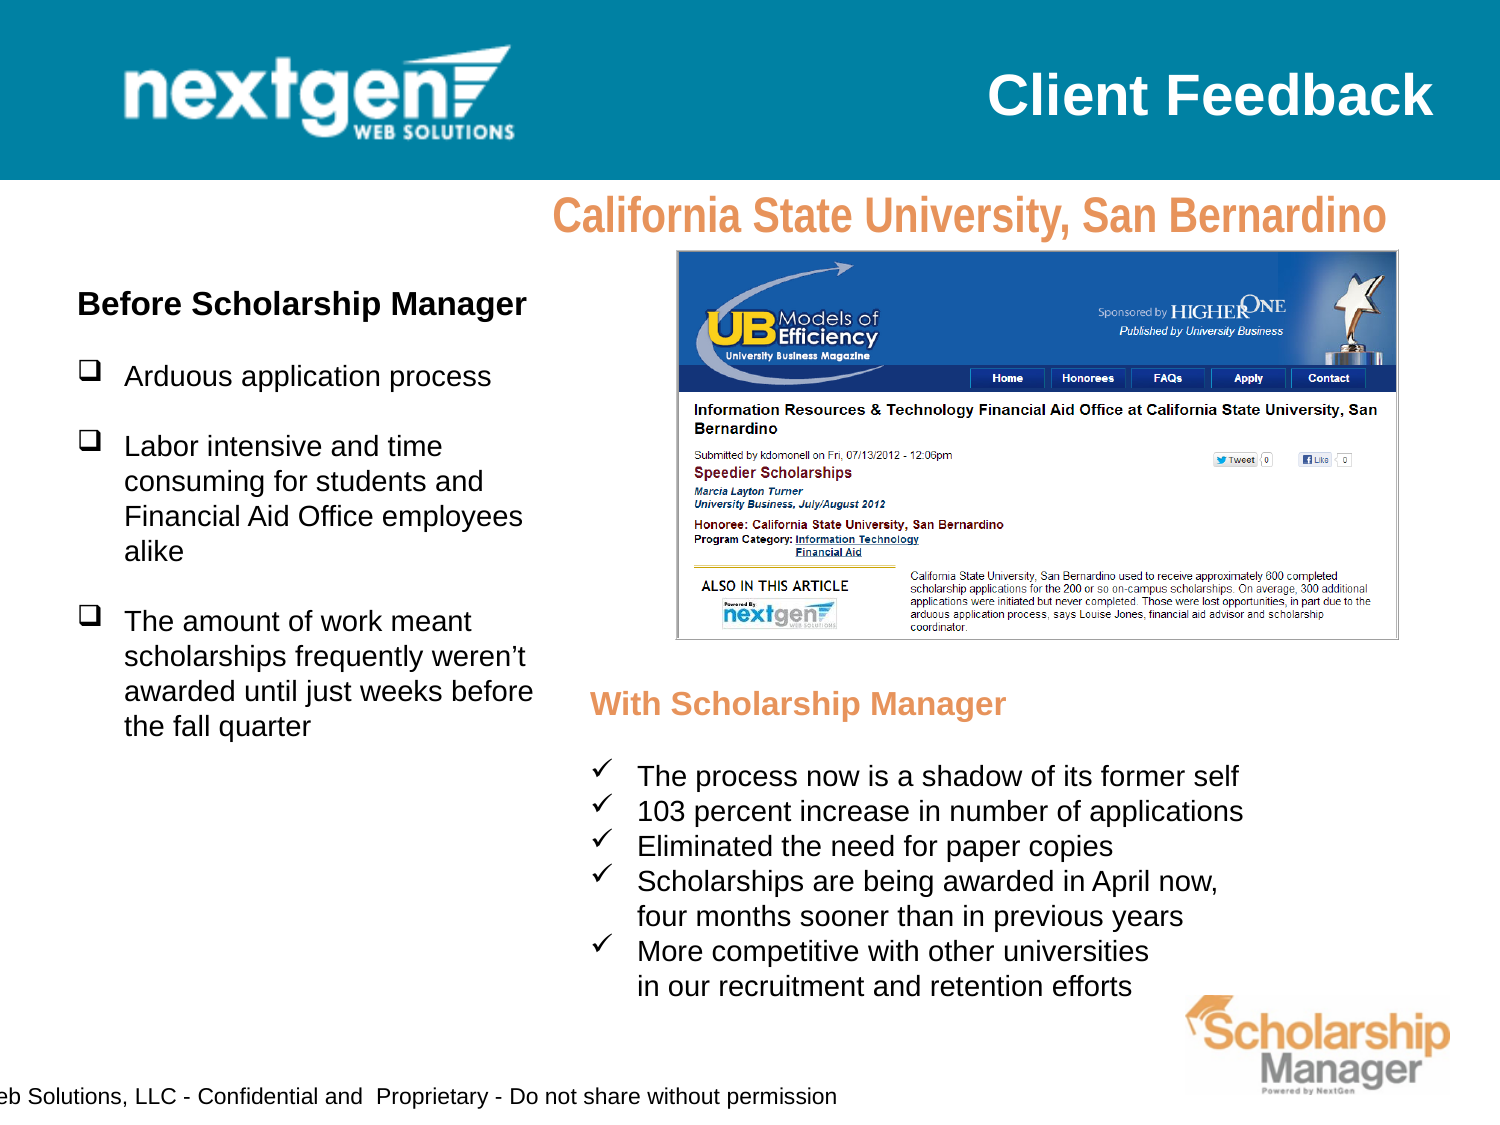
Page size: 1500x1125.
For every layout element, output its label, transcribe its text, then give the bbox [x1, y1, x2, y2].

text_box With Scholarship Manager The process now is a shadow of its former self 103 percent increase in number of applications Eliminated the need for paper copies Scholarships are being awarded in April now, four months sooner than in previous years More competitive with other universities in our recruitment and retention efforts [575, 674, 1338, 1045]
text_box California State University, San Bernardino [537, 188, 1425, 250]
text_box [0, 0, 1500, 180]
footer NGWeb Solutions, LLC - Confidential and Proprietary - Do not share without permission [0, 1065, 1025, 1125]
text_box Before Scholarship Manager Arduous application process Labor intensive and time consuming for students and Financial Aid Office employees alike The amount of work meant scholarships frequently weren’t awarded until just weeks before the fall quarter [62, 274, 575, 820]
picture [674, 249, 1400, 640]
picture [1185, 994, 1450, 1096]
